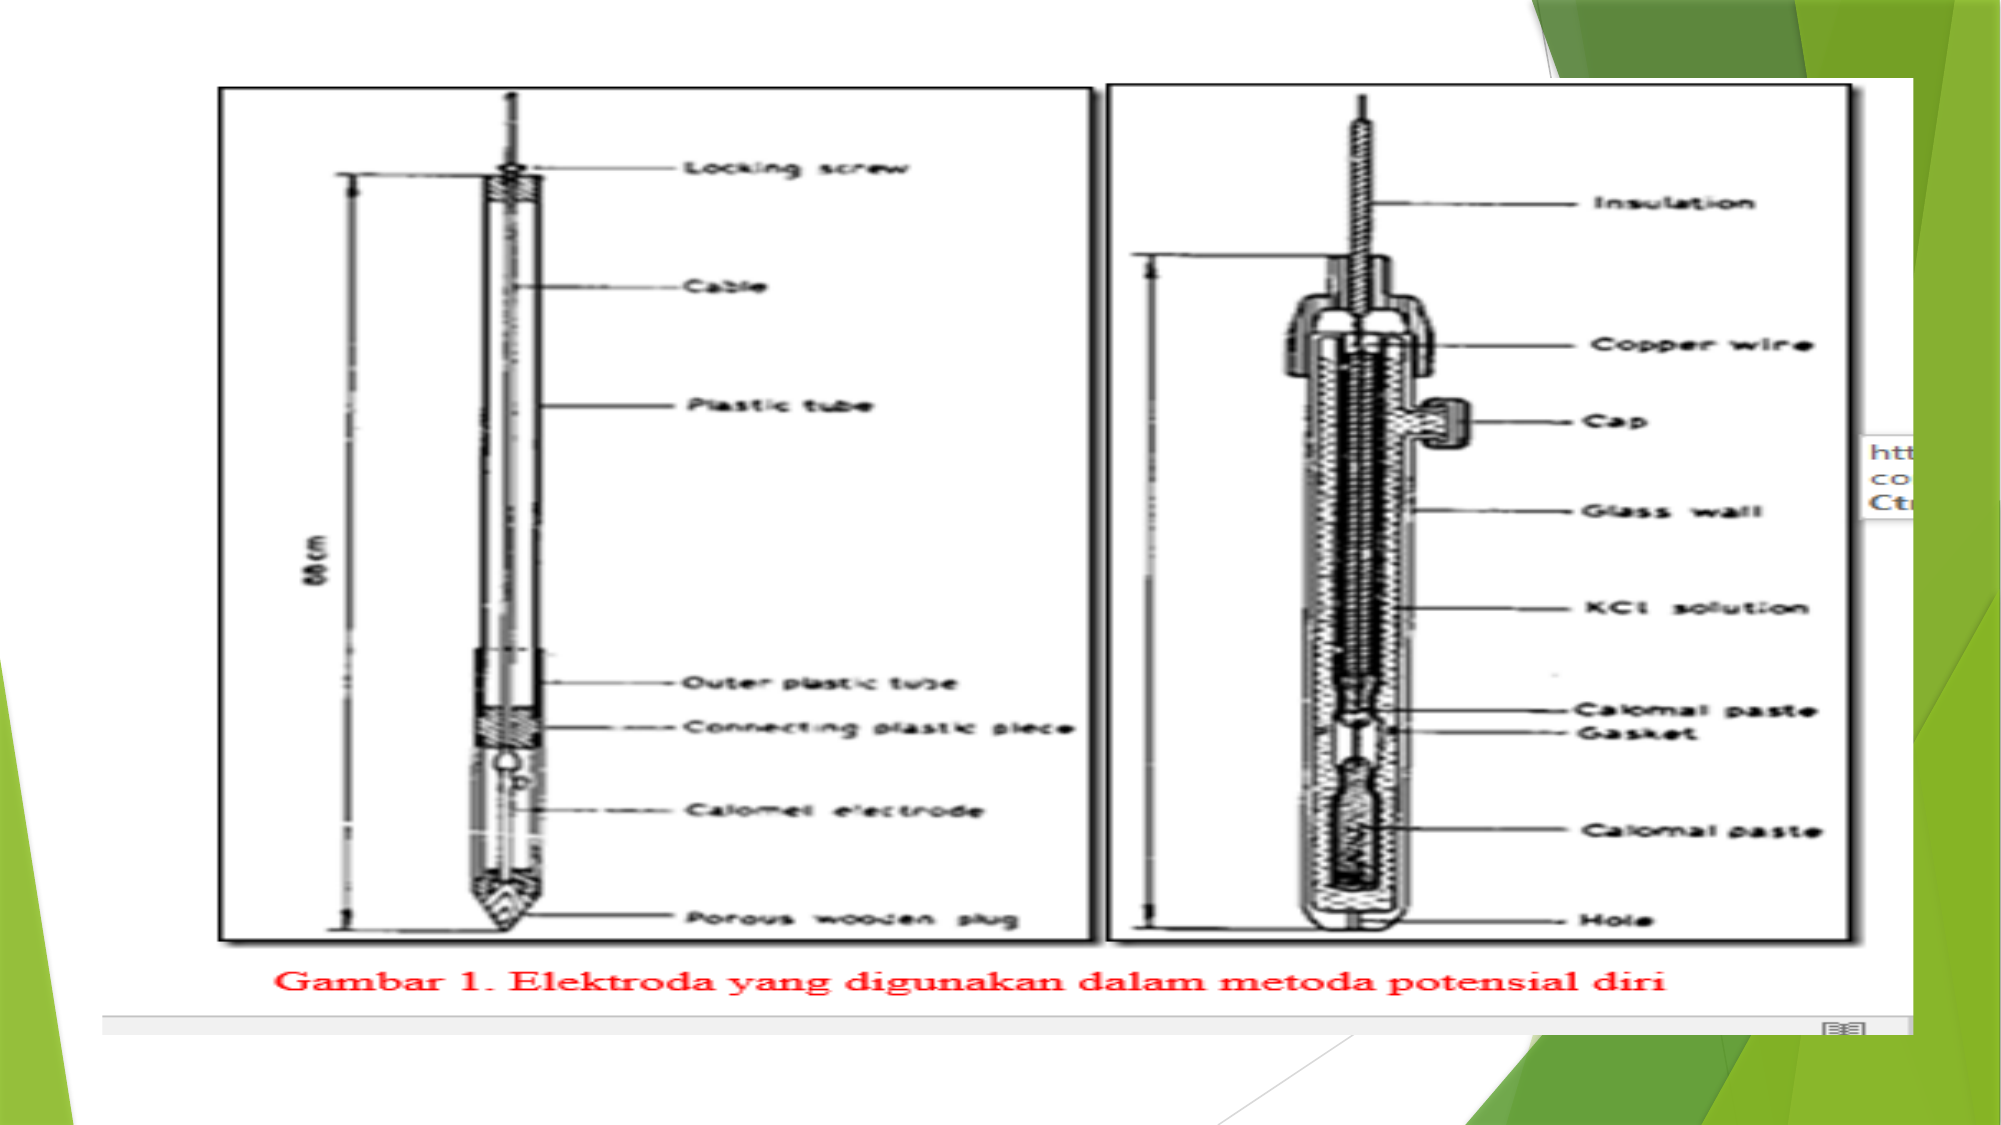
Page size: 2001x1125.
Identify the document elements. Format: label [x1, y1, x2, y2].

picture [101, 77, 1914, 1036]
